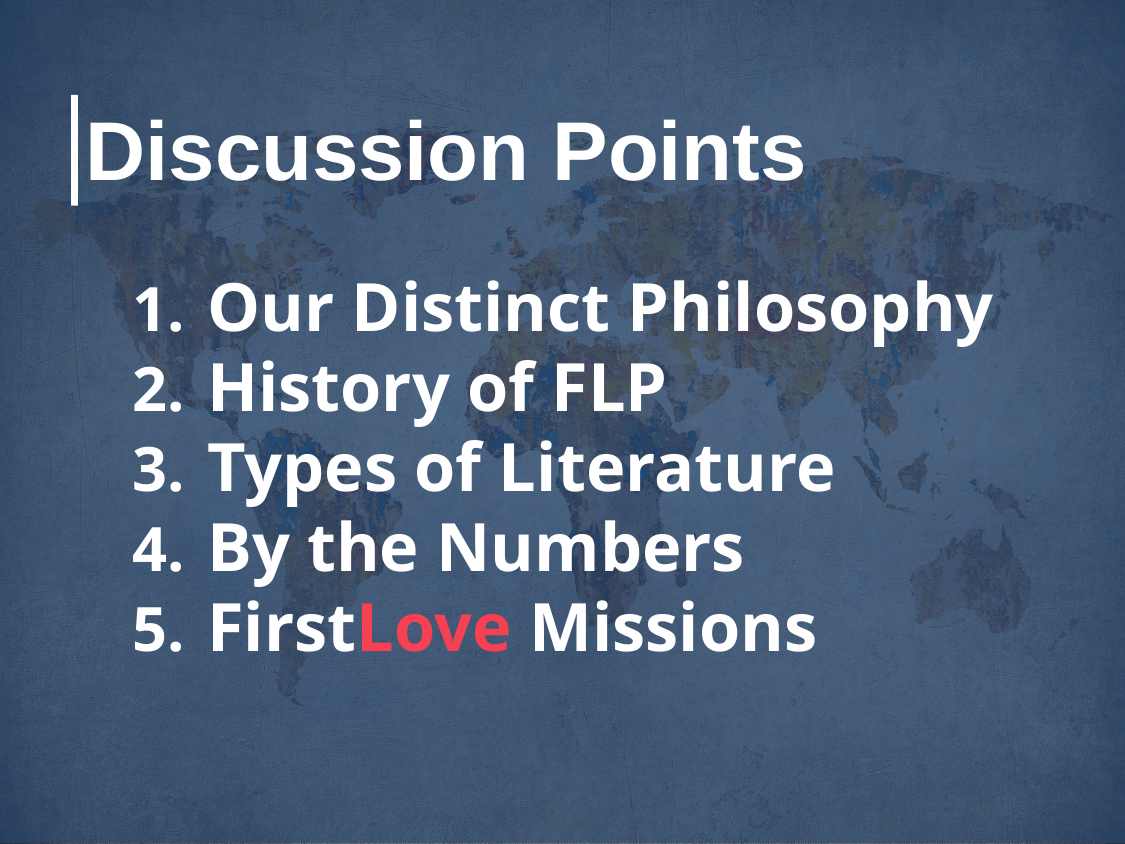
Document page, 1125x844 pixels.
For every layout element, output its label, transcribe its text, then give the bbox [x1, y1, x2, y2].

text_box [71, 94, 78, 206]
title Discussion Points [74, 86, 955, 192]
list Our Distinct Philosophy History of FLP Types of Literature By the Numbers FirstLove Missions [121, 253, 1066, 796]
